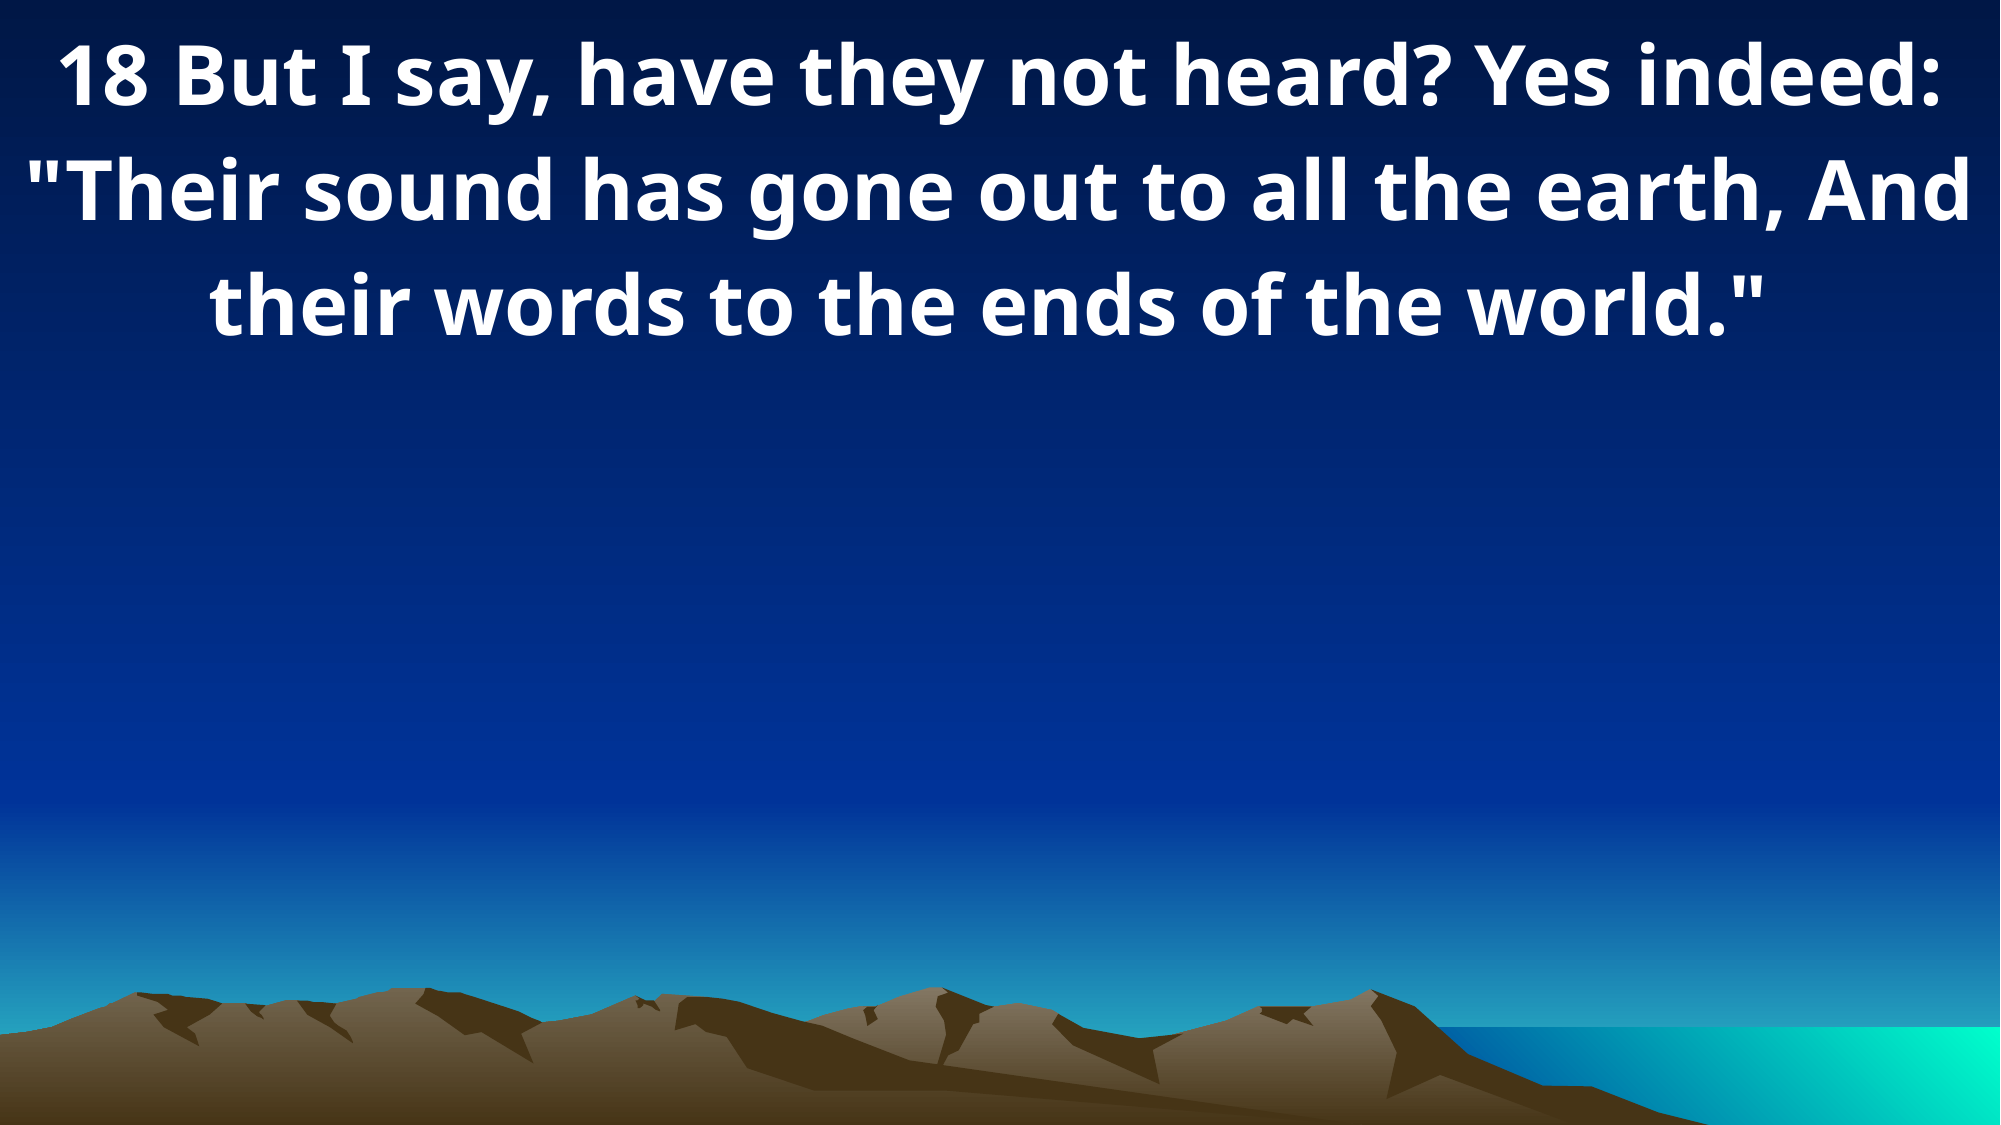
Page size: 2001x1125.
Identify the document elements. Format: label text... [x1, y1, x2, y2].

text_box 18 But I say, have they not heard? Yes indeed: "Their sound has gone out to all the earth, And their words to the ends of the world." [0, 0, 2000, 900]
